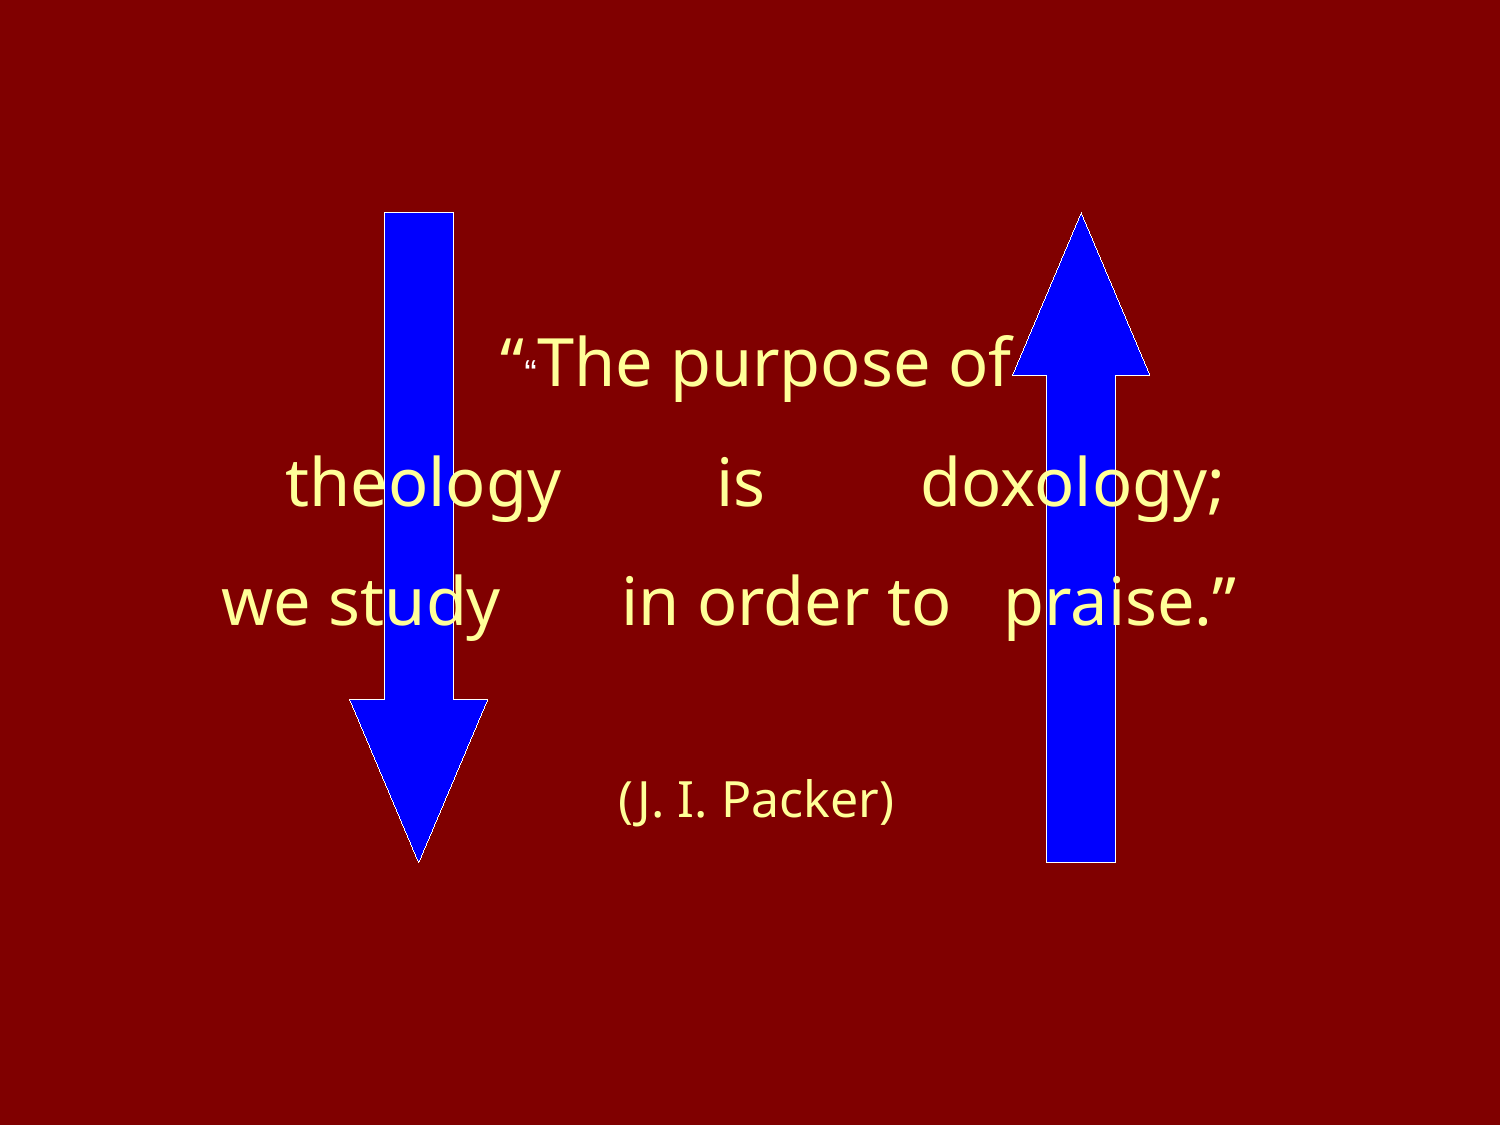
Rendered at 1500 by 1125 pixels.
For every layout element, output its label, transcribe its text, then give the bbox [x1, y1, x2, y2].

text_box [384, 212, 454, 312]
text_box [407, 835, 431, 863]
text_box [1046, 835, 1116, 863]
text_box ““The purpose of theology is doxology; we study in order to praise.” (J. I. Packer) [144, 312, 1368, 835]
text_box [1039, 212, 1124, 312]
